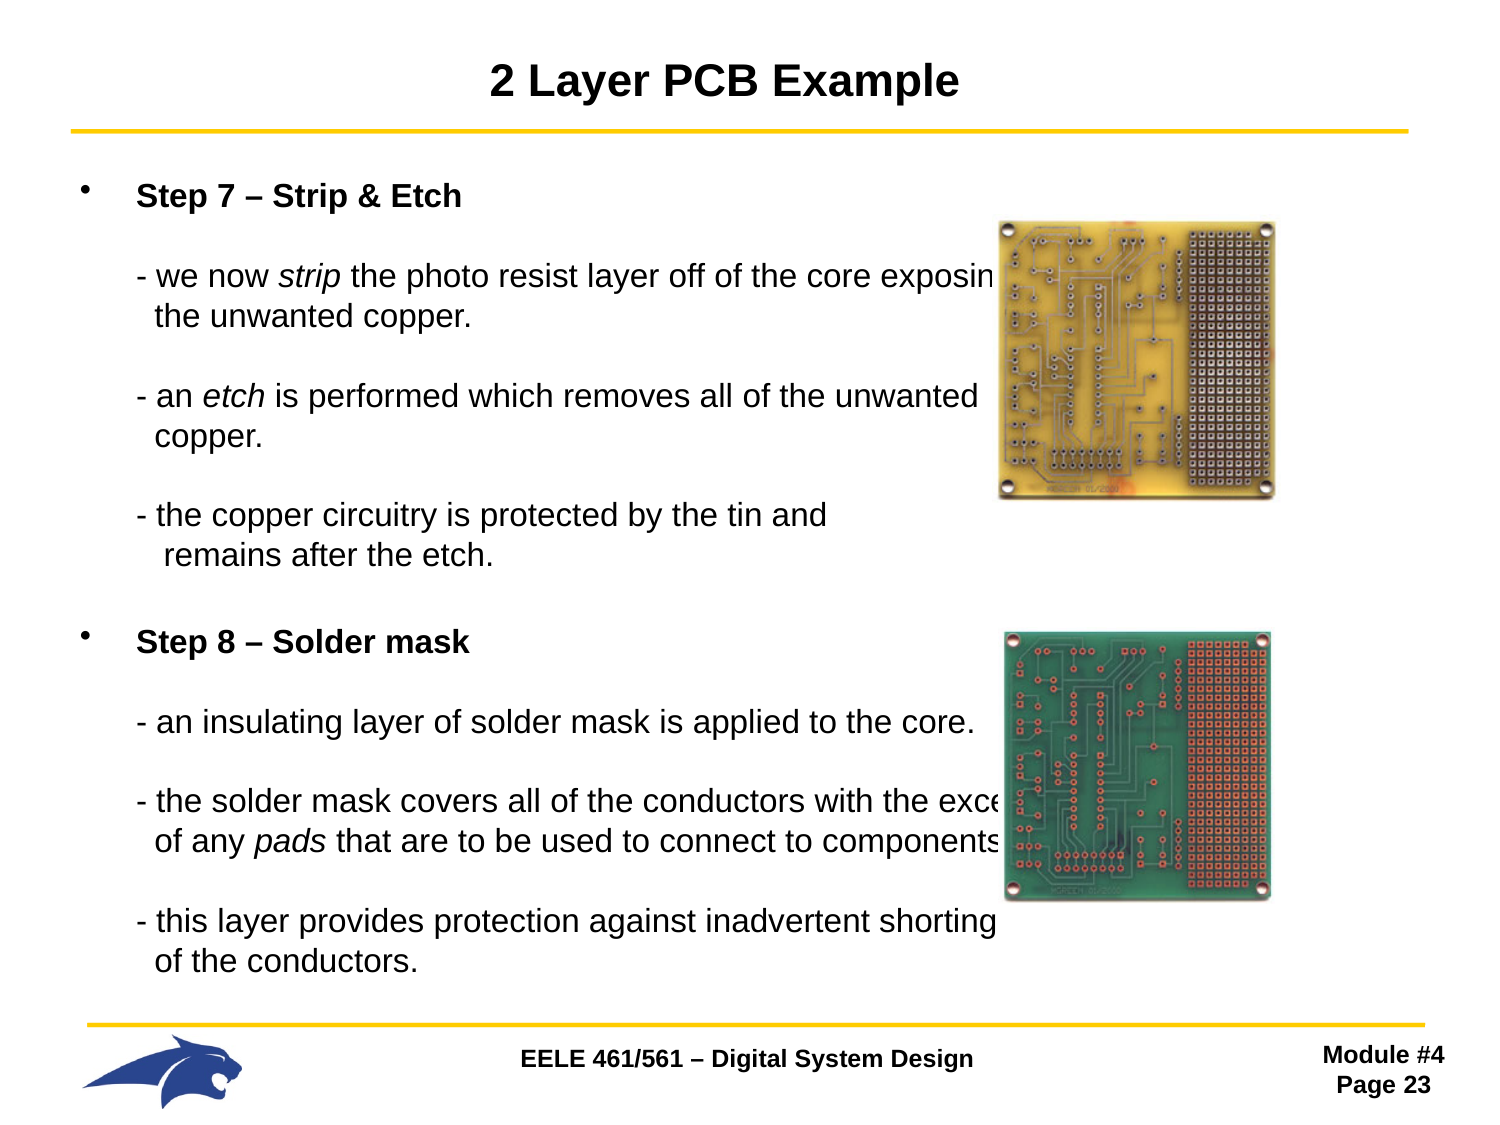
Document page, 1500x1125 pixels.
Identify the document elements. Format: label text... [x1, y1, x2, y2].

list Step 7 – Strip & Etch - we now strip the photo resist layer off of the core exposing the unwanted copper. - an etch is performed which removes all of the unwanted copper. - the copper circuitry is protected by the tin and remains after the etch. Step 8 – Solder mask - an insulating layer of solder mask is applied to the core. - the solder mask covers all of the conductors with the exception of any pads that are to be used to connect to components. - this layer provides protection against inadvertent shorting of the conductors. [64, 166, 1448, 1012]
picture [82, 1034, 242, 1109]
picture [997, 627, 1276, 905]
picture [991, 213, 1282, 504]
title 2 Layer PCB Example [87, 37, 1363, 120]
